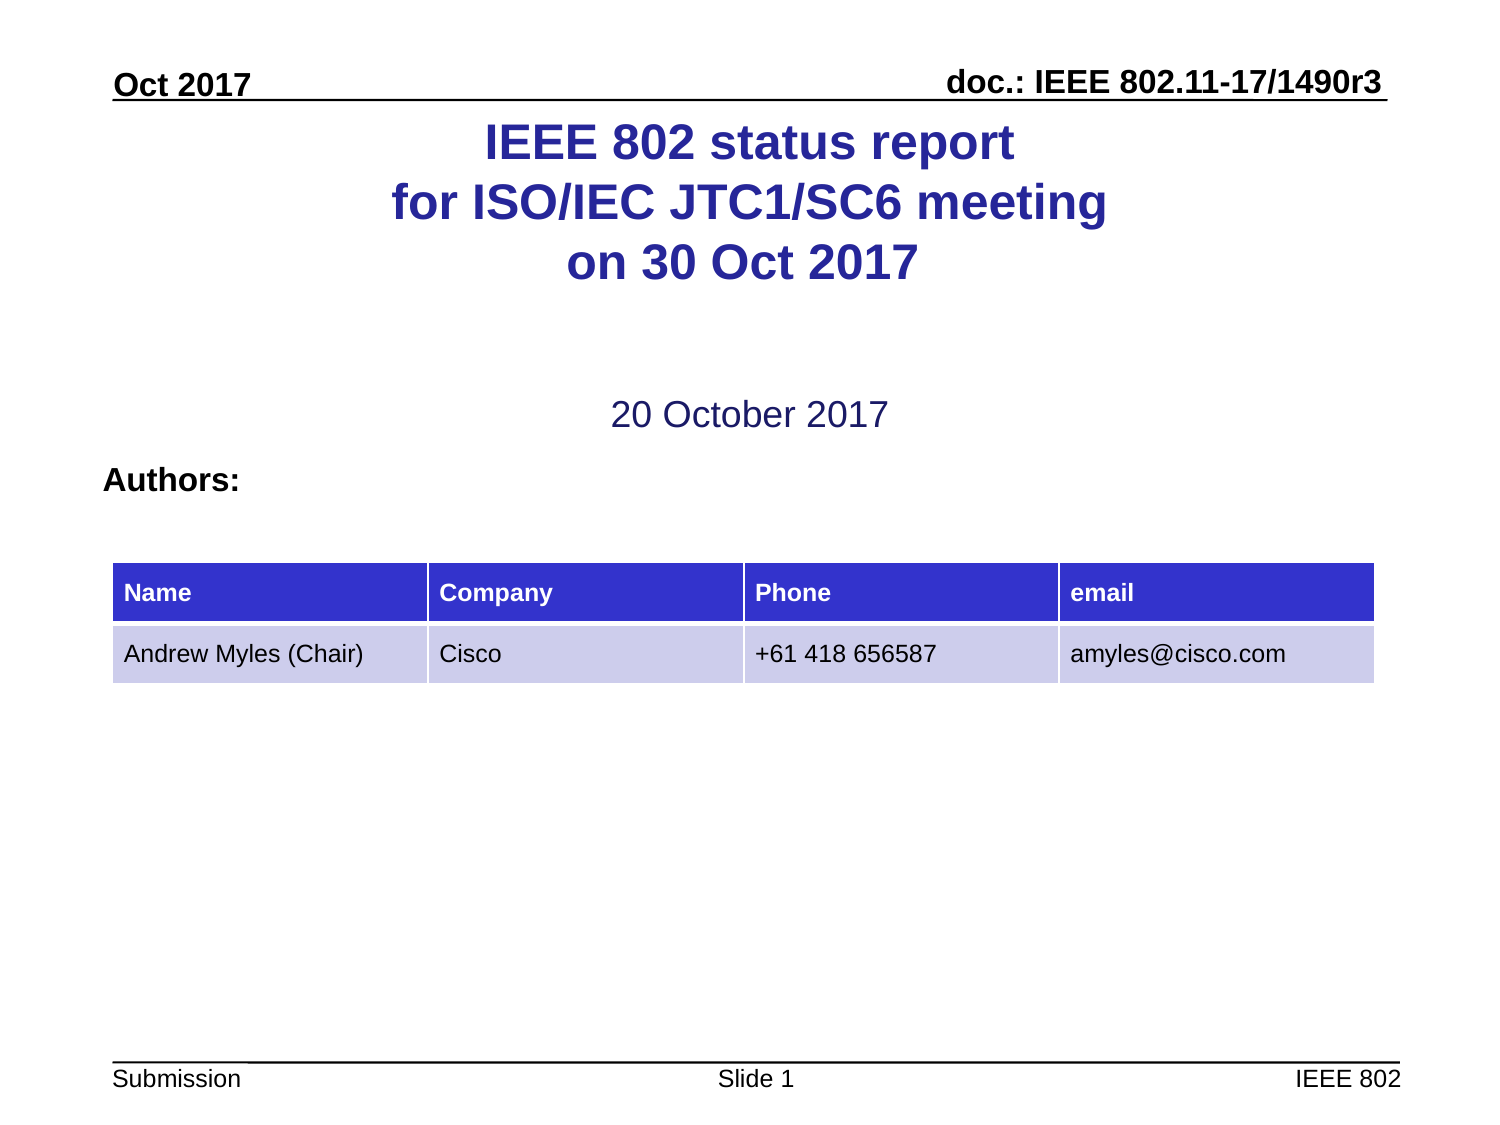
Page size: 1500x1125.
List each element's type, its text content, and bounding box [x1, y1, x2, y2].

table_header email [1060, 563, 1374, 621]
table_cell Andrew Myles (Chair) [113, 626, 427, 683]
table_header Phone [745, 563, 1058, 621]
title IEEE 802 status report for ISO/IEC JTC1/SC6 meeting on 30 Oct 2017 [112, 112, 1388, 288]
table_cell Cisco [429, 626, 743, 683]
table_cell +61 418 656587 [745, 626, 1058, 683]
footer IEEE 802 [1294, 1061, 1402, 1093]
slide_number Slide 1 [709, 1061, 803, 1093]
table_header Name [113, 563, 427, 621]
list 20 October 2017 [112, 382, 1388, 445]
text_box Authors: [87, 450, 325, 513]
table_header Company [429, 563, 743, 621]
table_cell amyles@cisco.com [1060, 626, 1374, 683]
